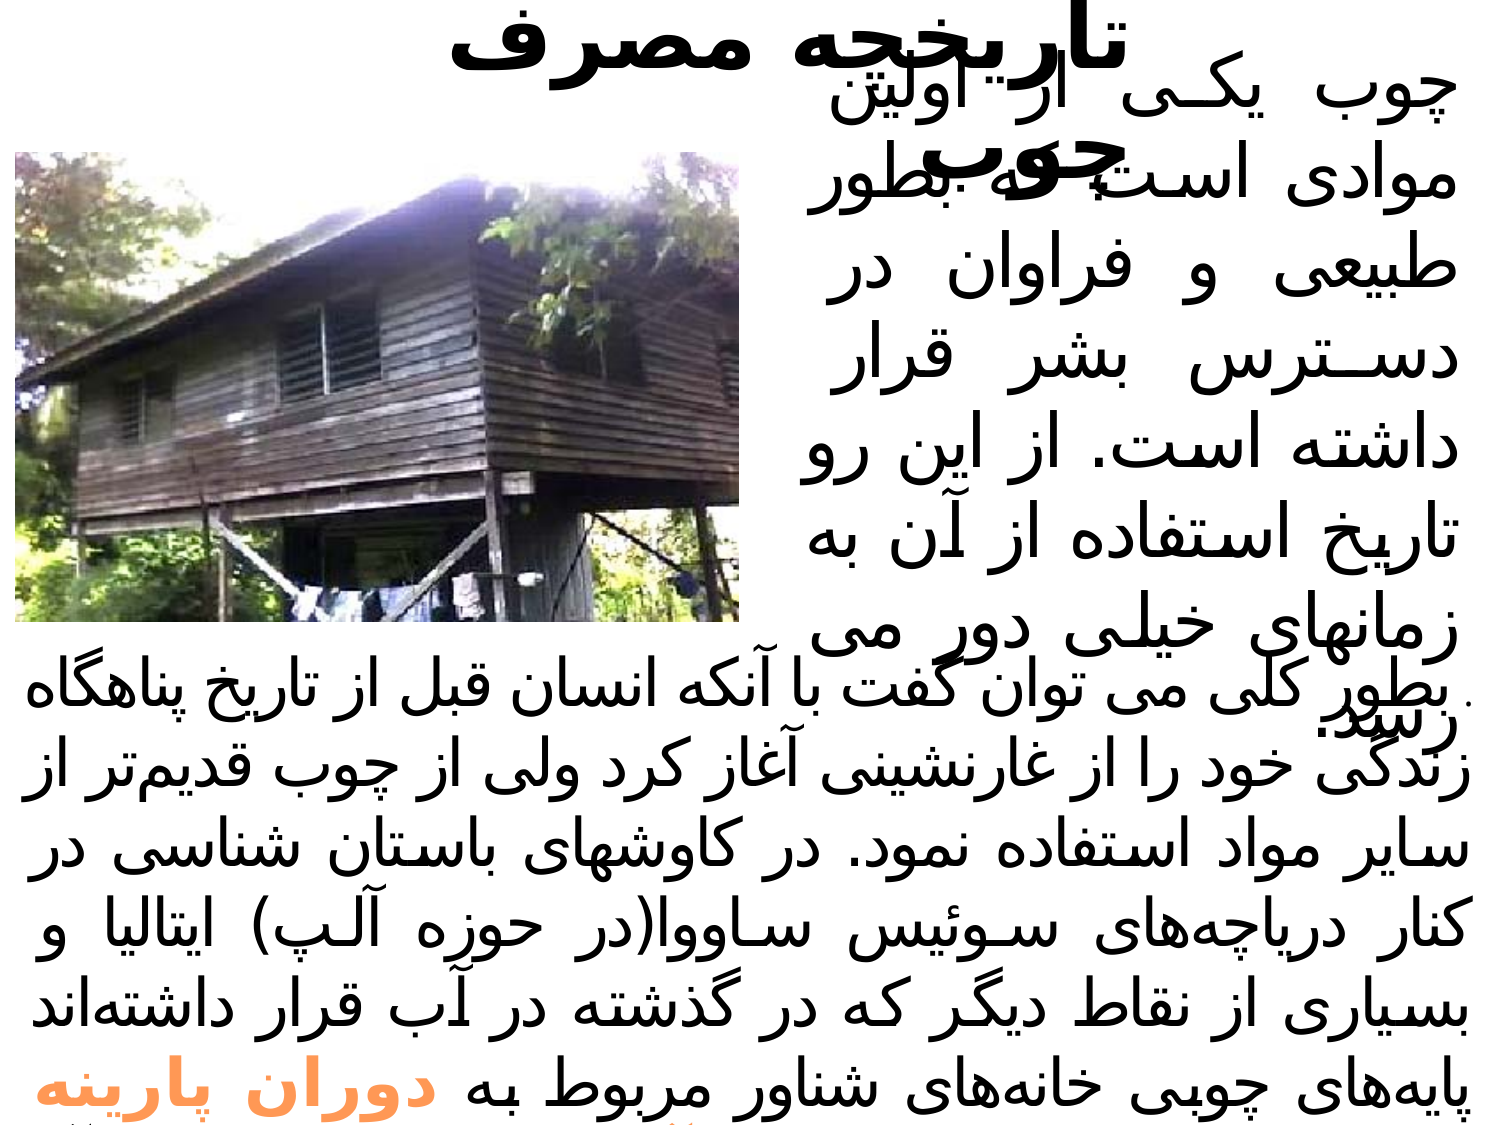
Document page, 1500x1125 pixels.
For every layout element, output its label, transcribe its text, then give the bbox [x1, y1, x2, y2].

text_box چوب یکی از اولین موادی است که بطور طبیعی و فراوان در دسترس بشر قرار داشته است. از این رو تاریخ استفاده از آن به زمانهای خیلی دور می رسد. [785, 24, 1477, 632]
picture [14, 152, 739, 622]
text_box تاریخچه مصرف چوب [281, 0, 1149, 204]
text_box . بطور کلی می توان گفت با آنکه انسان قبل از تاریخ پناهگاه زندگی خود را از غارنشینی آغاز کرد ولی از چوب قدیم‌تر از سایر مواد استفاده نمود. در کاوشهای باستان شناسی در کنار دریاچه‌های سوئیس ساووا(در حوزه آلپ) ایتالیا و بسیاری از نقاط دیگر که در گذشته در آب قرار داشته‌اند پایه‌های چوبی خانه‌های شناور مربوط به دوران پارینه سنگی‌، نوسنگی و عصر آهن هنوز به دست می آید که نشانه قدمت استفاده از چوب در ساختمان ، وسایل کار و منزل می باشد [11, 632, 1489, 1125]
